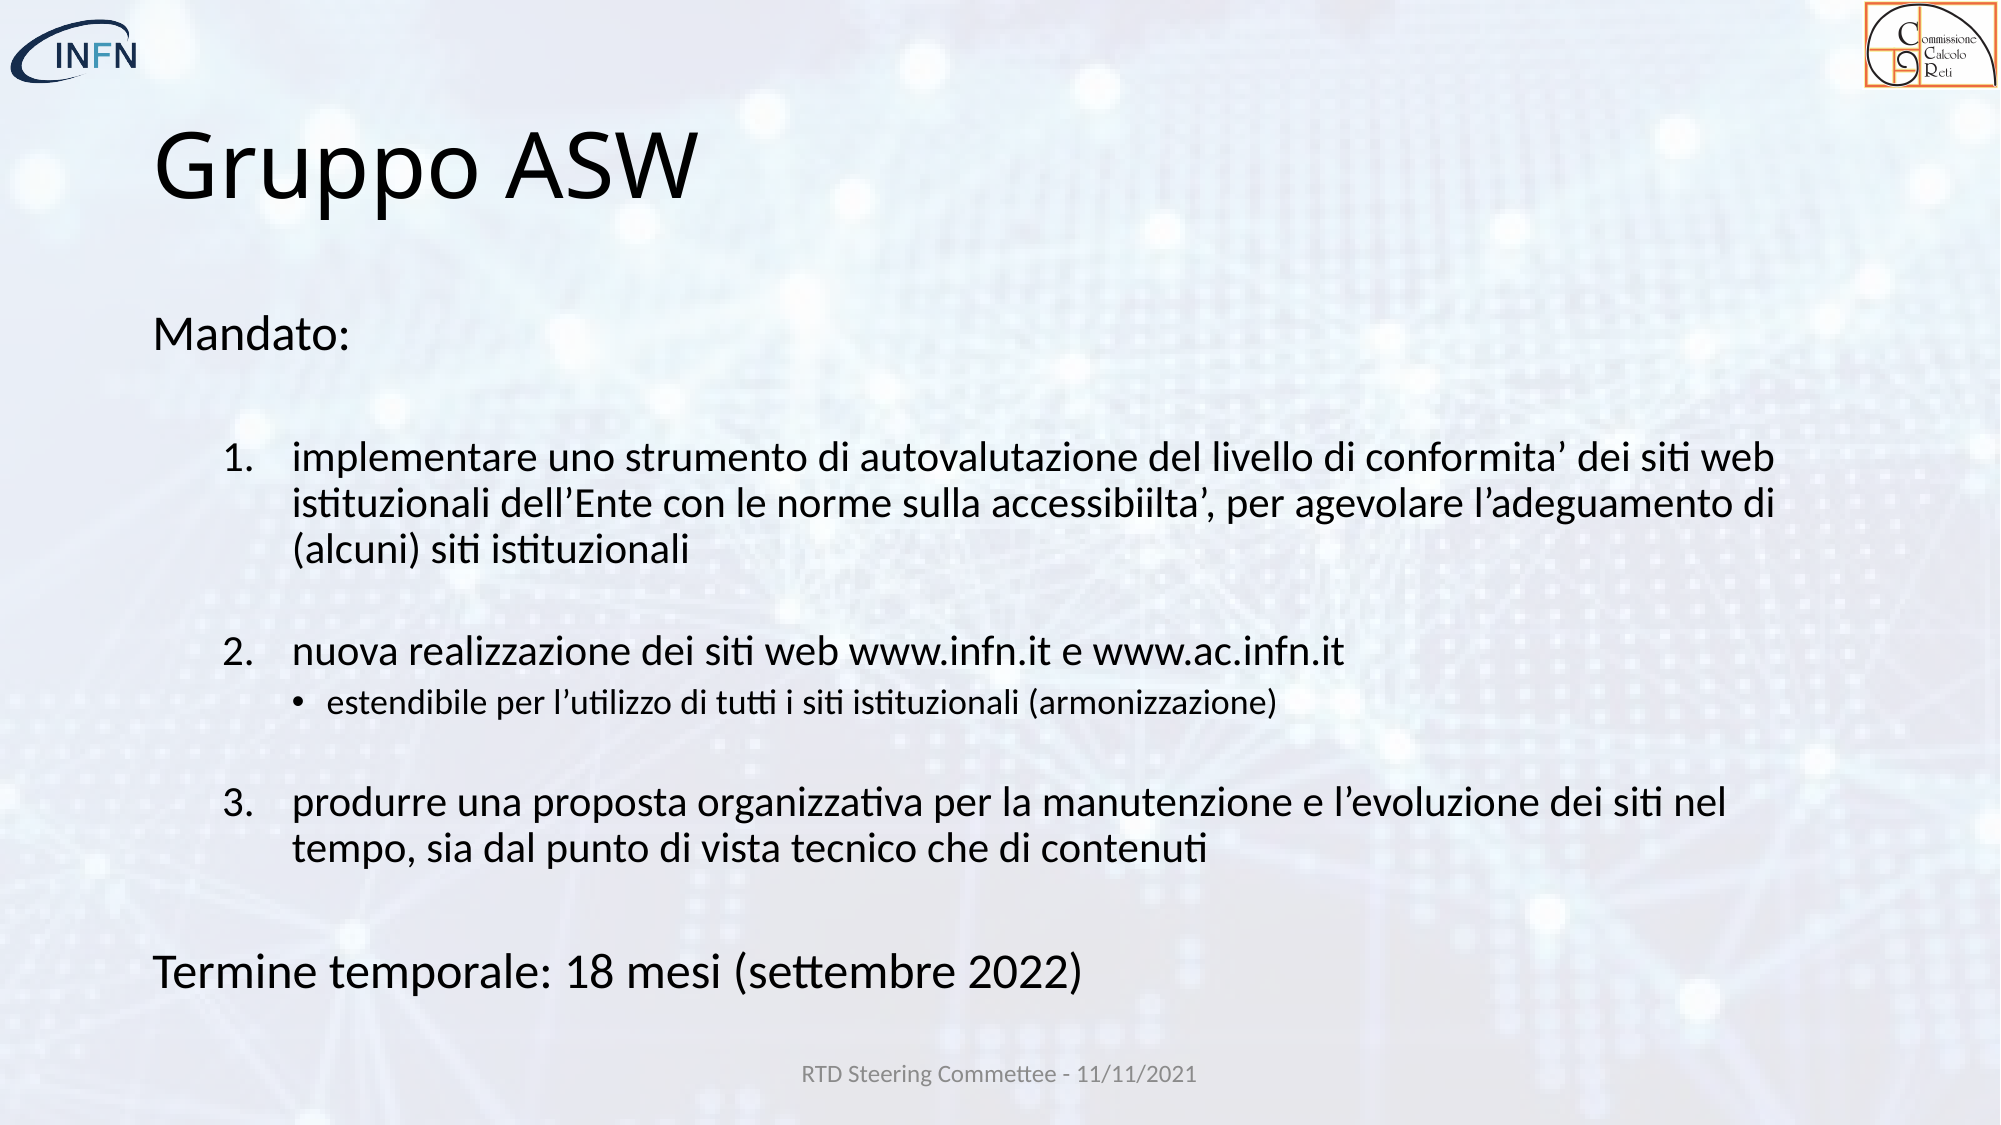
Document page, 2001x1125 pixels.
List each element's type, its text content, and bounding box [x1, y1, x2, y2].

picture [0, 0, 161, 103]
footer RTD Steering Commettee - 11/11/2021 [662, 1042, 1338, 1103]
picture [1862, 0, 2000, 90]
list Mandato: implementare uno strumento di autovalutazione del livello di conformita’ dei siti web istituzionali dell’Ente con le norme sulla accessibiilta’, per agevolare l’adeguamento di (alcuni) siti istituzionali nuova realizzazione dei siti web www.infn.it e www.ac.infn.it estendibile per l’utilizzo di tutti i siti istituzionali (armonizzazione) produrre una proposta organizzativa per la manutenzione e l’evoluzione dei siti nel tempo, sia dal punto di vista tecnico che di contenuti Termine temporale: 18 mesi (settembre 2022) [137, 299, 1863, 1014]
title Gruppo ASW [137, 59, 1863, 278]
